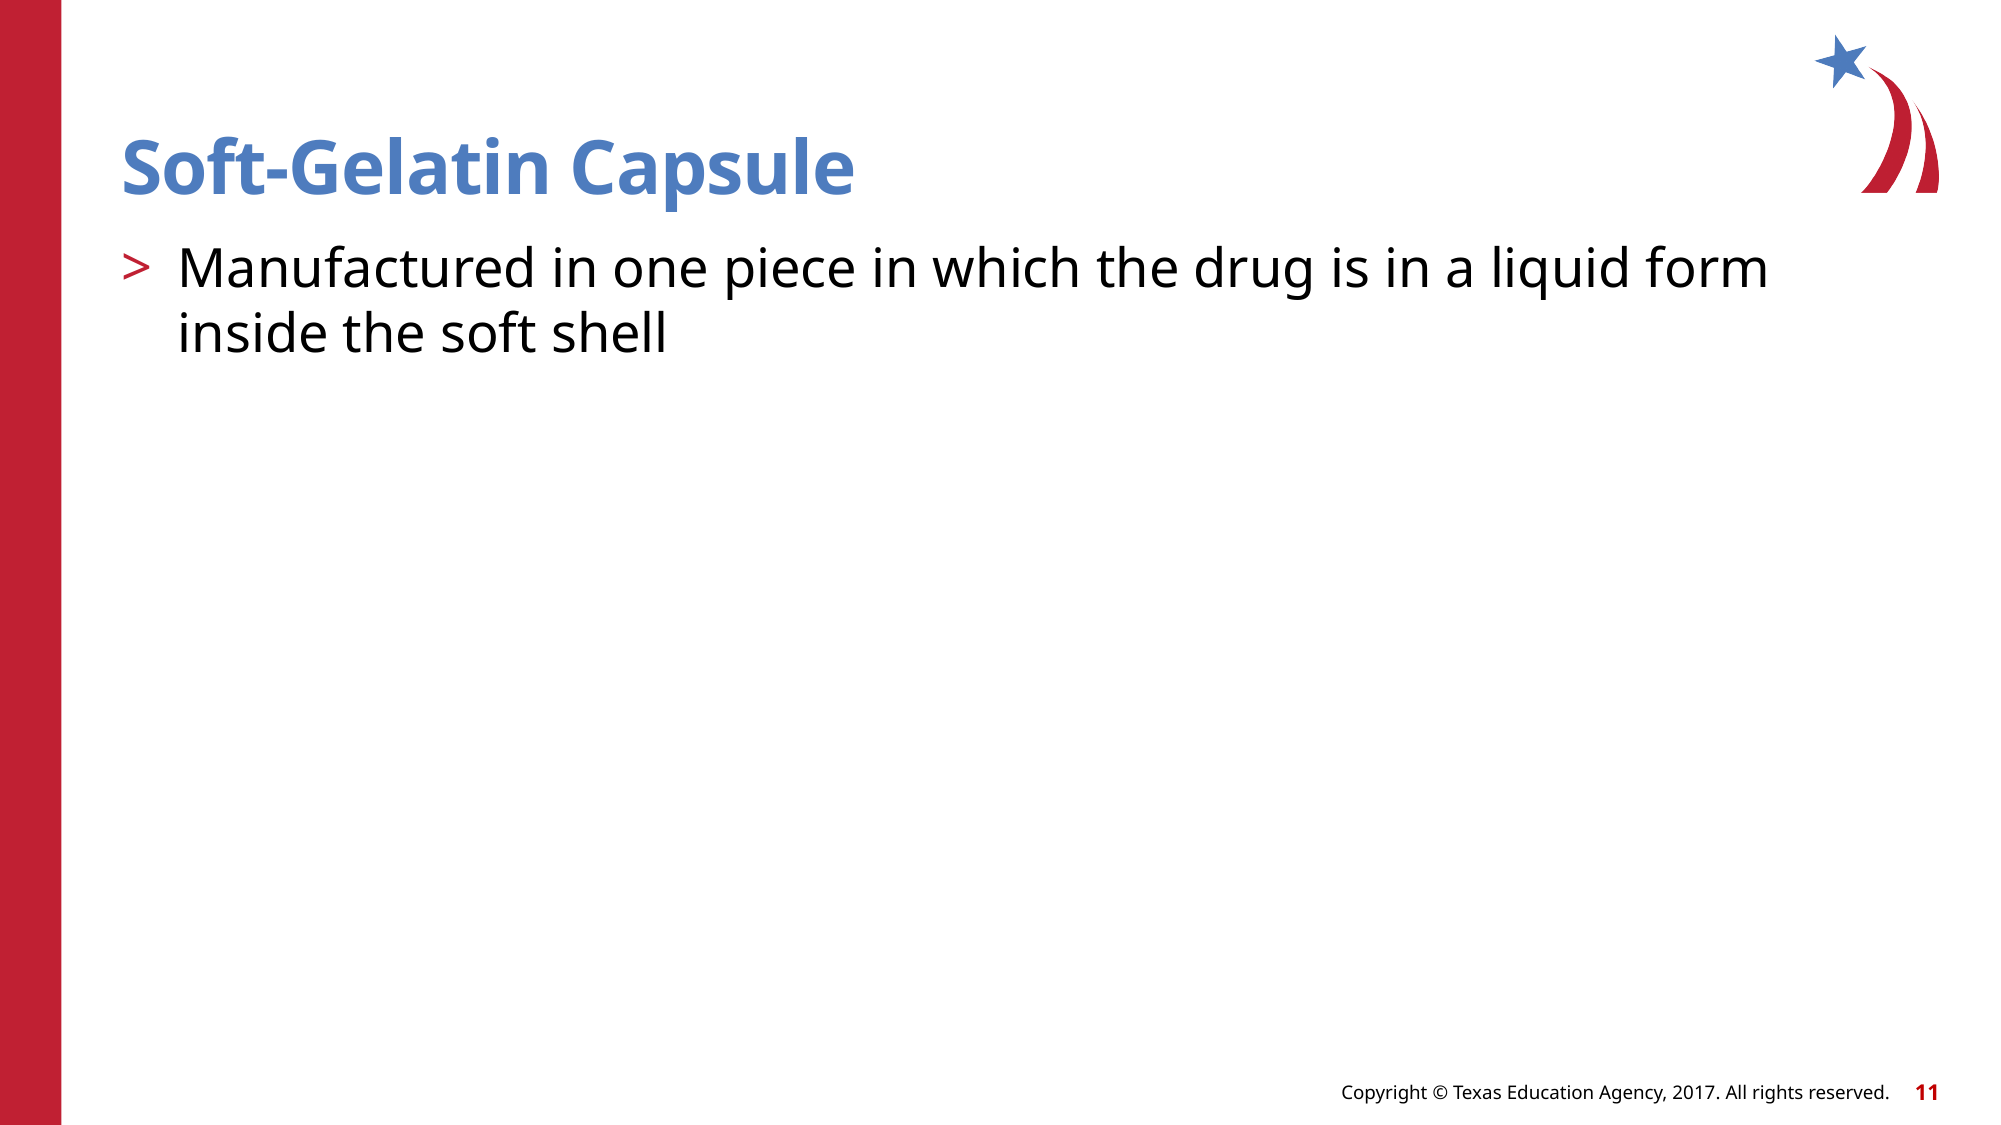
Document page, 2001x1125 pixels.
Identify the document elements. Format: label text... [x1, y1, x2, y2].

list Manufactured in one piece in which the drug is in a liquid form inside the soft shell [121, 233, 1936, 1010]
title Soft-Gelatin Capsule [121, 66, 1772, 211]
picture [1814, 34, 1939, 193]
